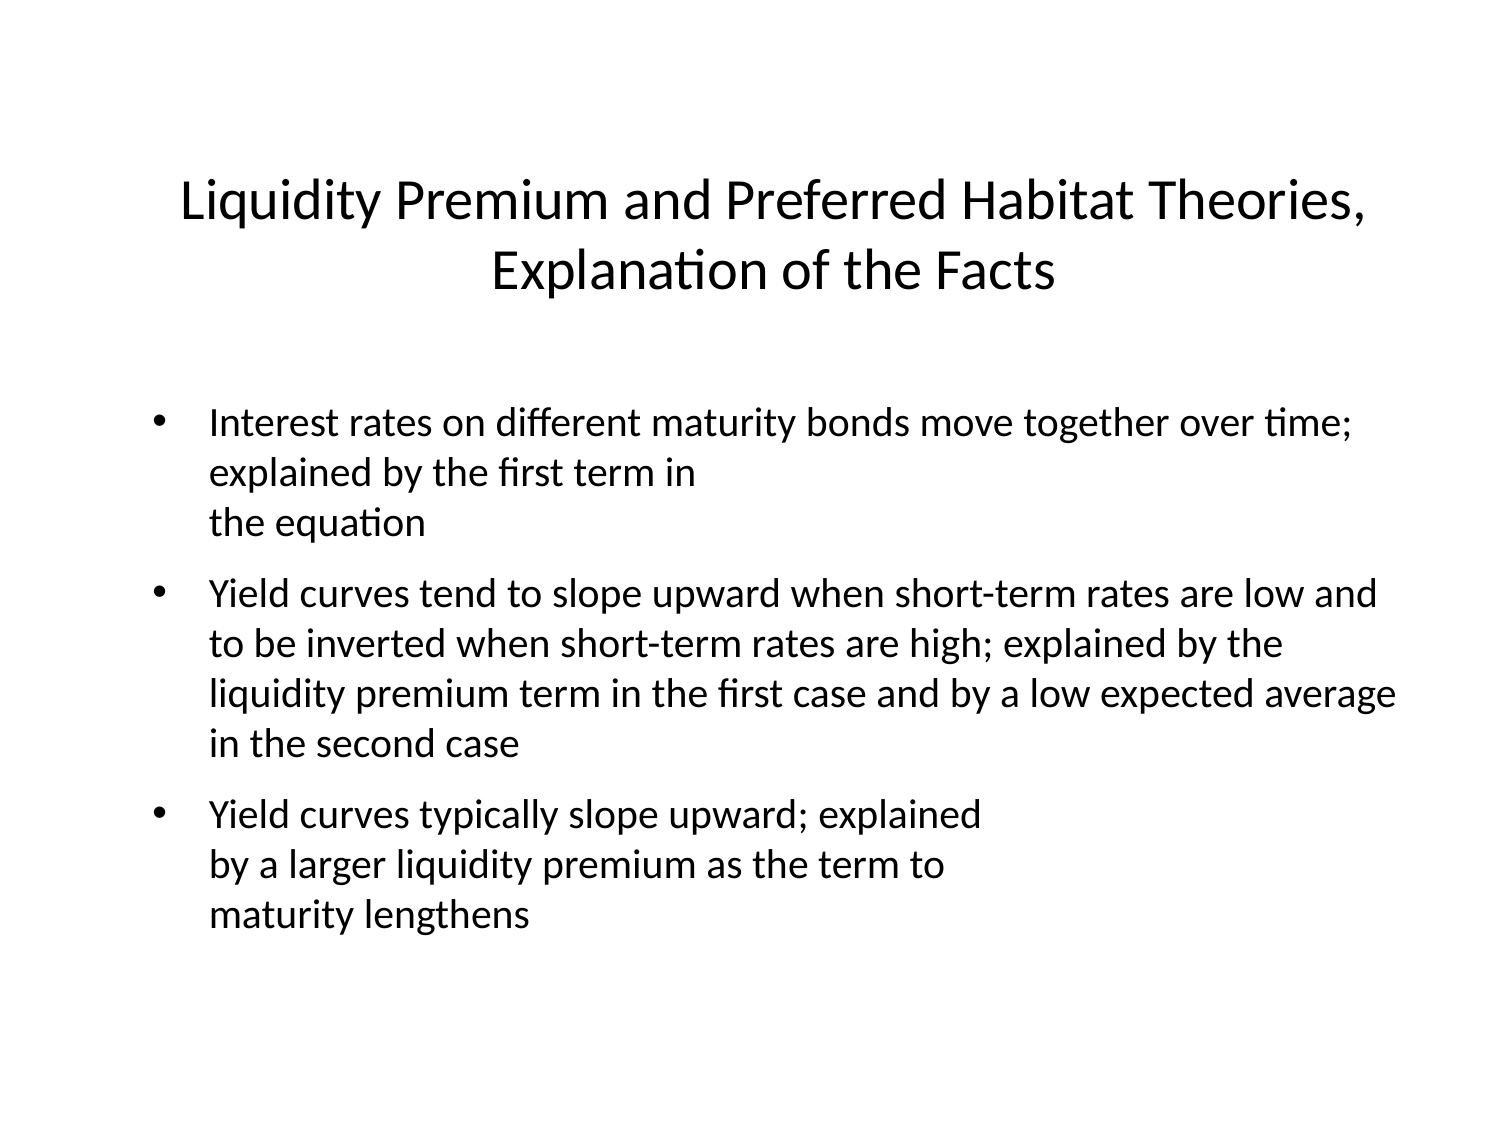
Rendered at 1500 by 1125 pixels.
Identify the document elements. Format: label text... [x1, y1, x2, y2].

title Liquidity Premium and Preferred Habitat Theories, Explanation of the Facts [125, 137, 1423, 325]
list Interest rates on different maturity bonds move together over time; explained by the first term in the equation Yield curves tend to slope upward when short-term rates are low and to be inverted when short-term rates are high; explained by the liquidity premium term in the first case and by a low expected average in the second case Yield curves typically slope upward; explained by a larger liquidity premium as the term to maturity lengthens [137, 387, 1436, 1125]
